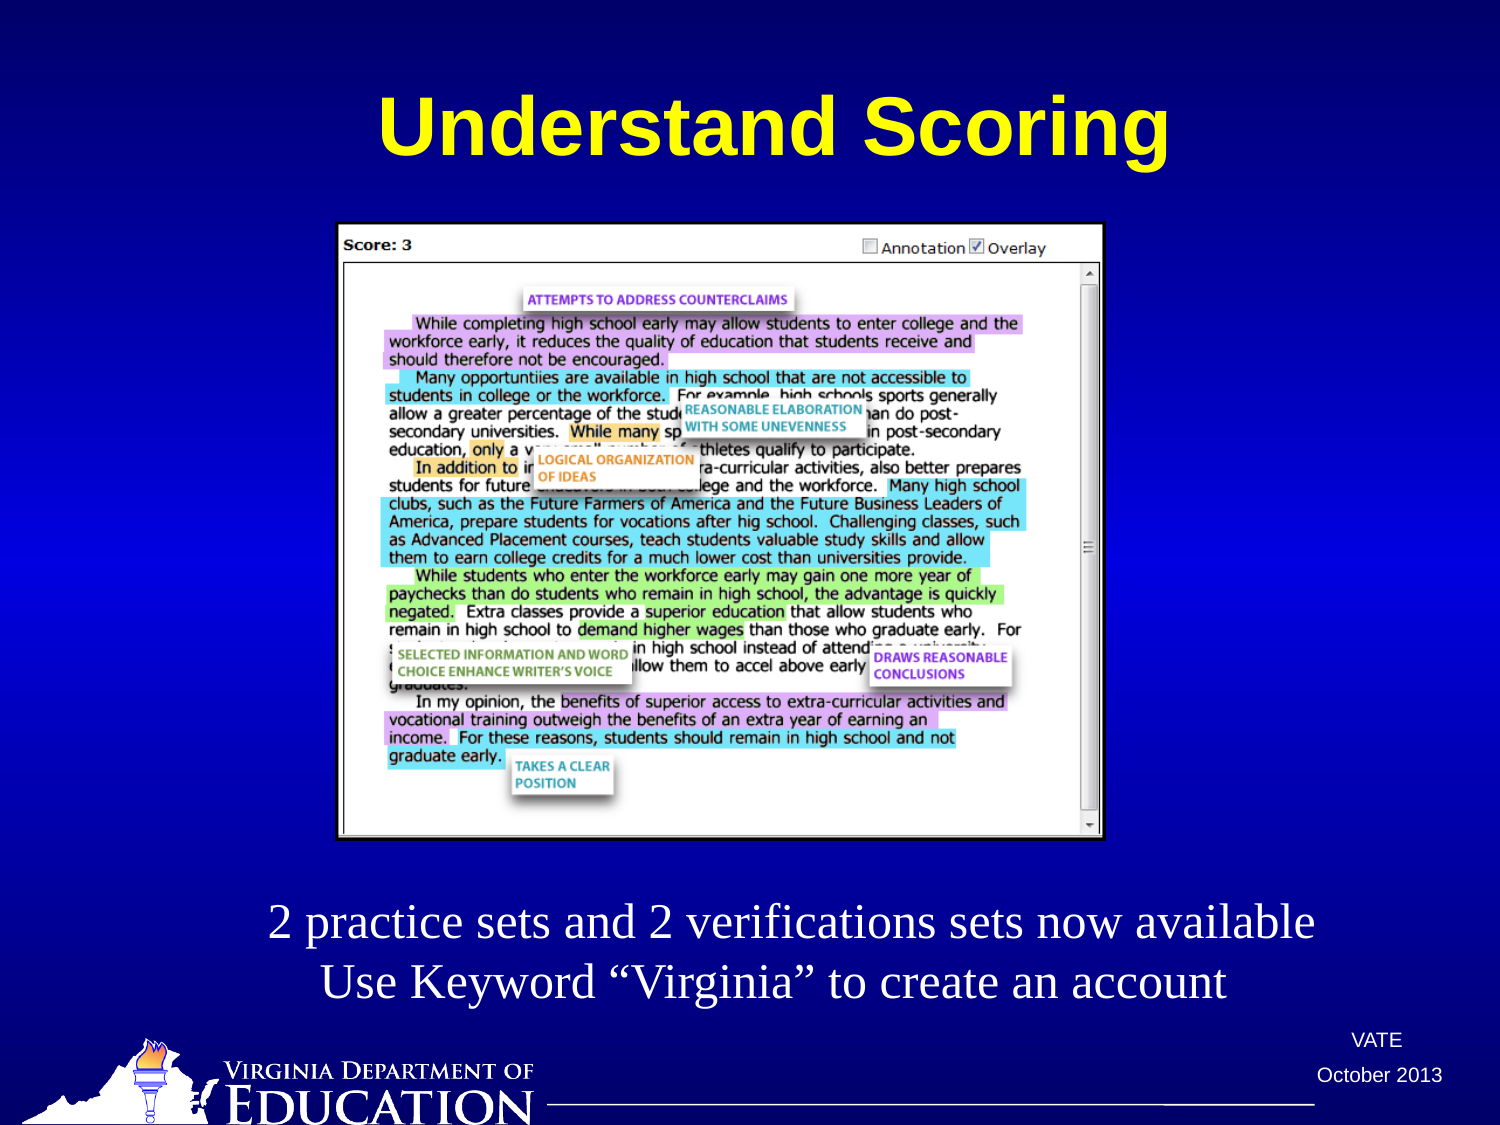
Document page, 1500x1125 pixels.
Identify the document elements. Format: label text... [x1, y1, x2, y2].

picture [22, 1038, 534, 1125]
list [335, 221, 1106, 842]
title Understand Scoring [224, 37, 1326, 226]
text_box 2 practice sets and 2 verifications sets now available Use Keyword “Virginia” to create an account [192, 881, 1355, 1016]
